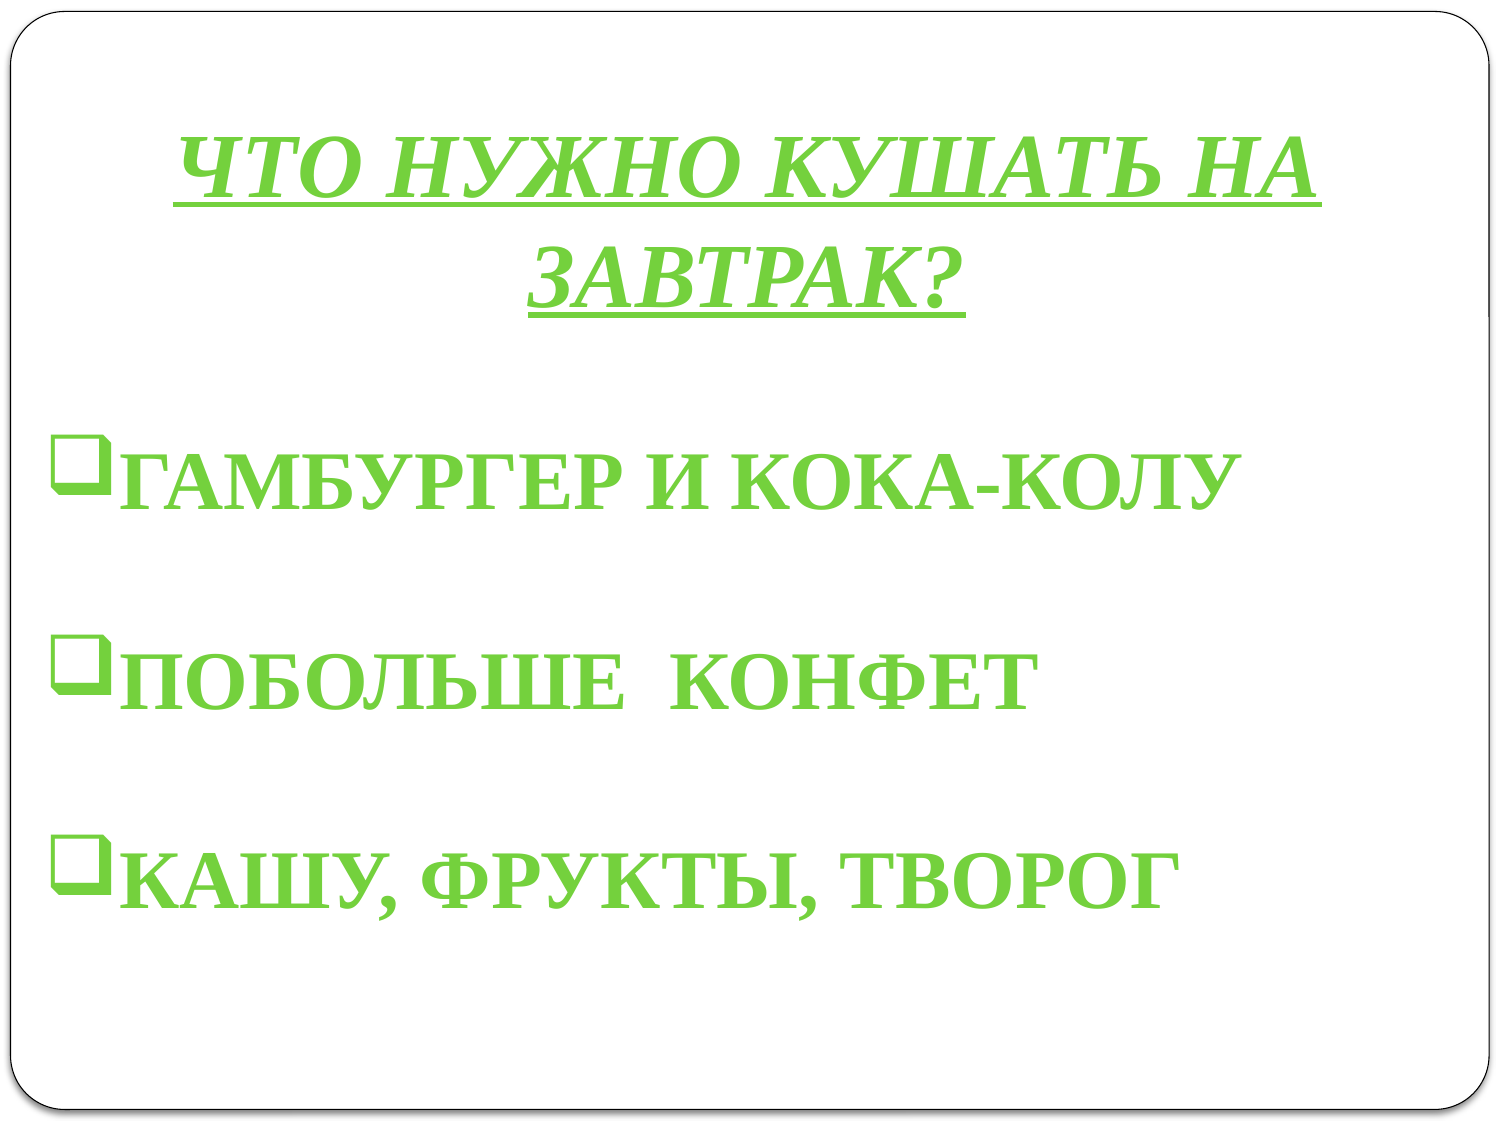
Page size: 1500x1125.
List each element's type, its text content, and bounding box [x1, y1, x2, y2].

text_box Что нужно кушать на завтрак? Гамбургер и кока-колу Побольше конфет Кашу, фрукты, творог [29, 0, 1465, 1034]
